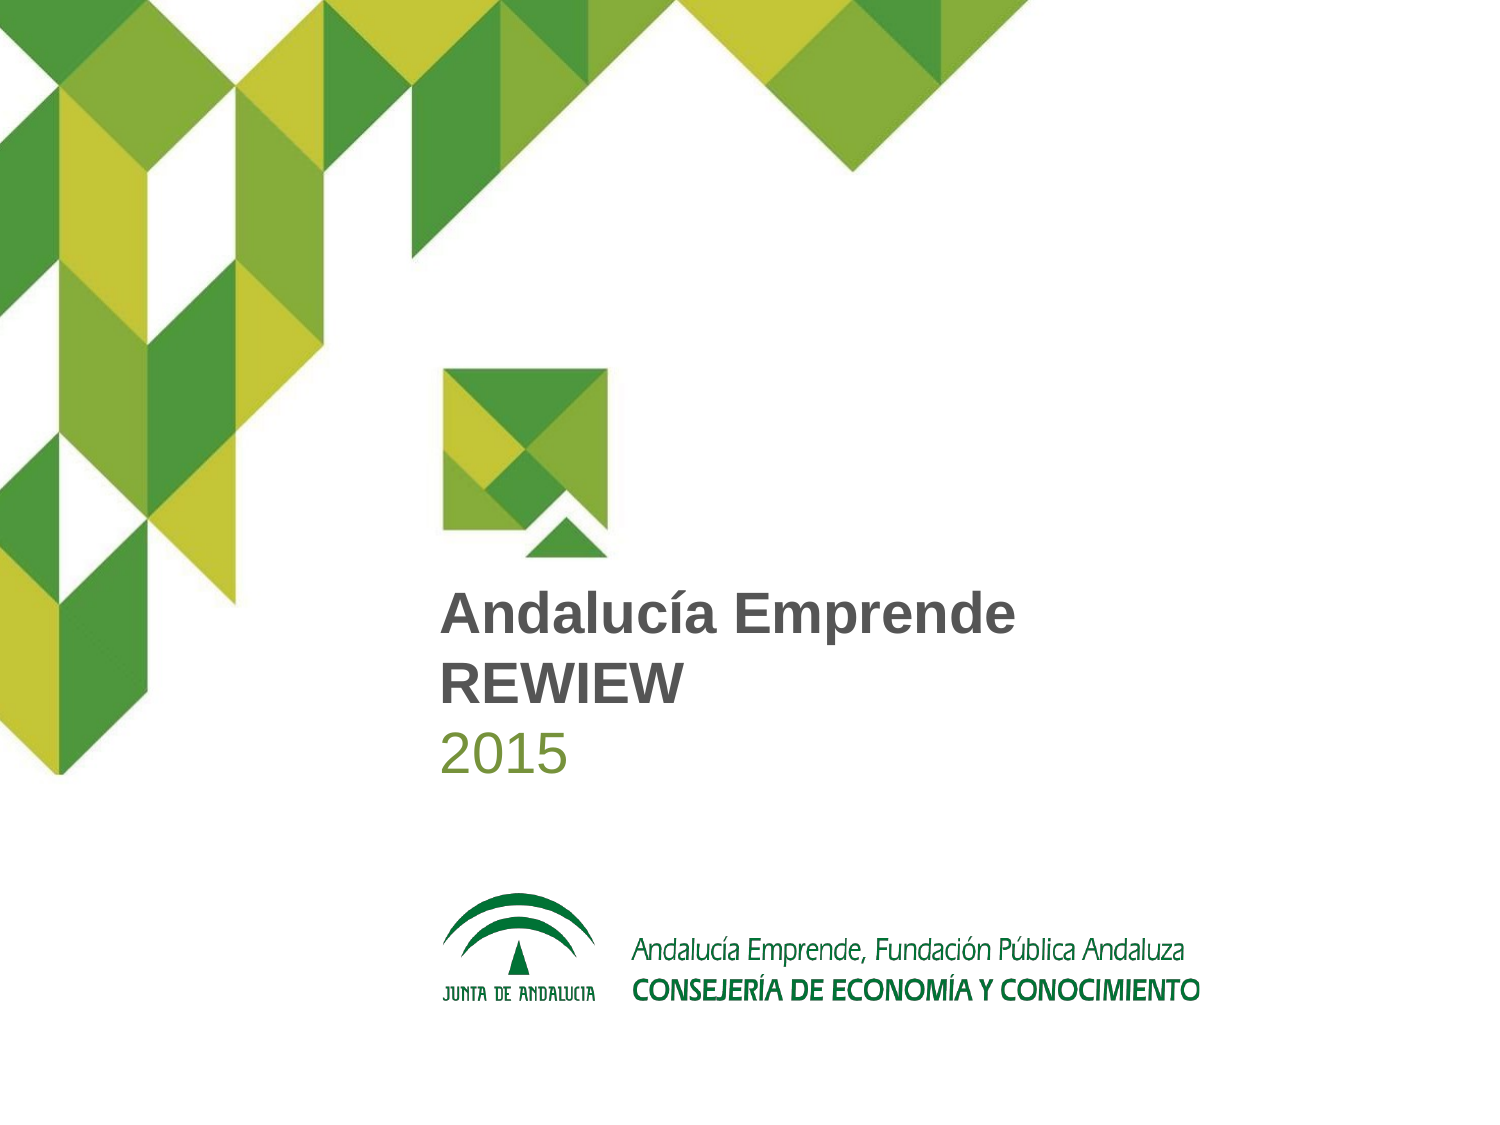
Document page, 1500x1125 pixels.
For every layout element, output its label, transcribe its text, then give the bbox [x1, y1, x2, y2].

text_box [419, 574, 1235, 788]
text_box [442, 893, 1200, 1001]
text_box [0, 0, 1500, 1125]
text_box Andalucía Emprende REWIEW 2015 [437, 575, 1086, 786]
